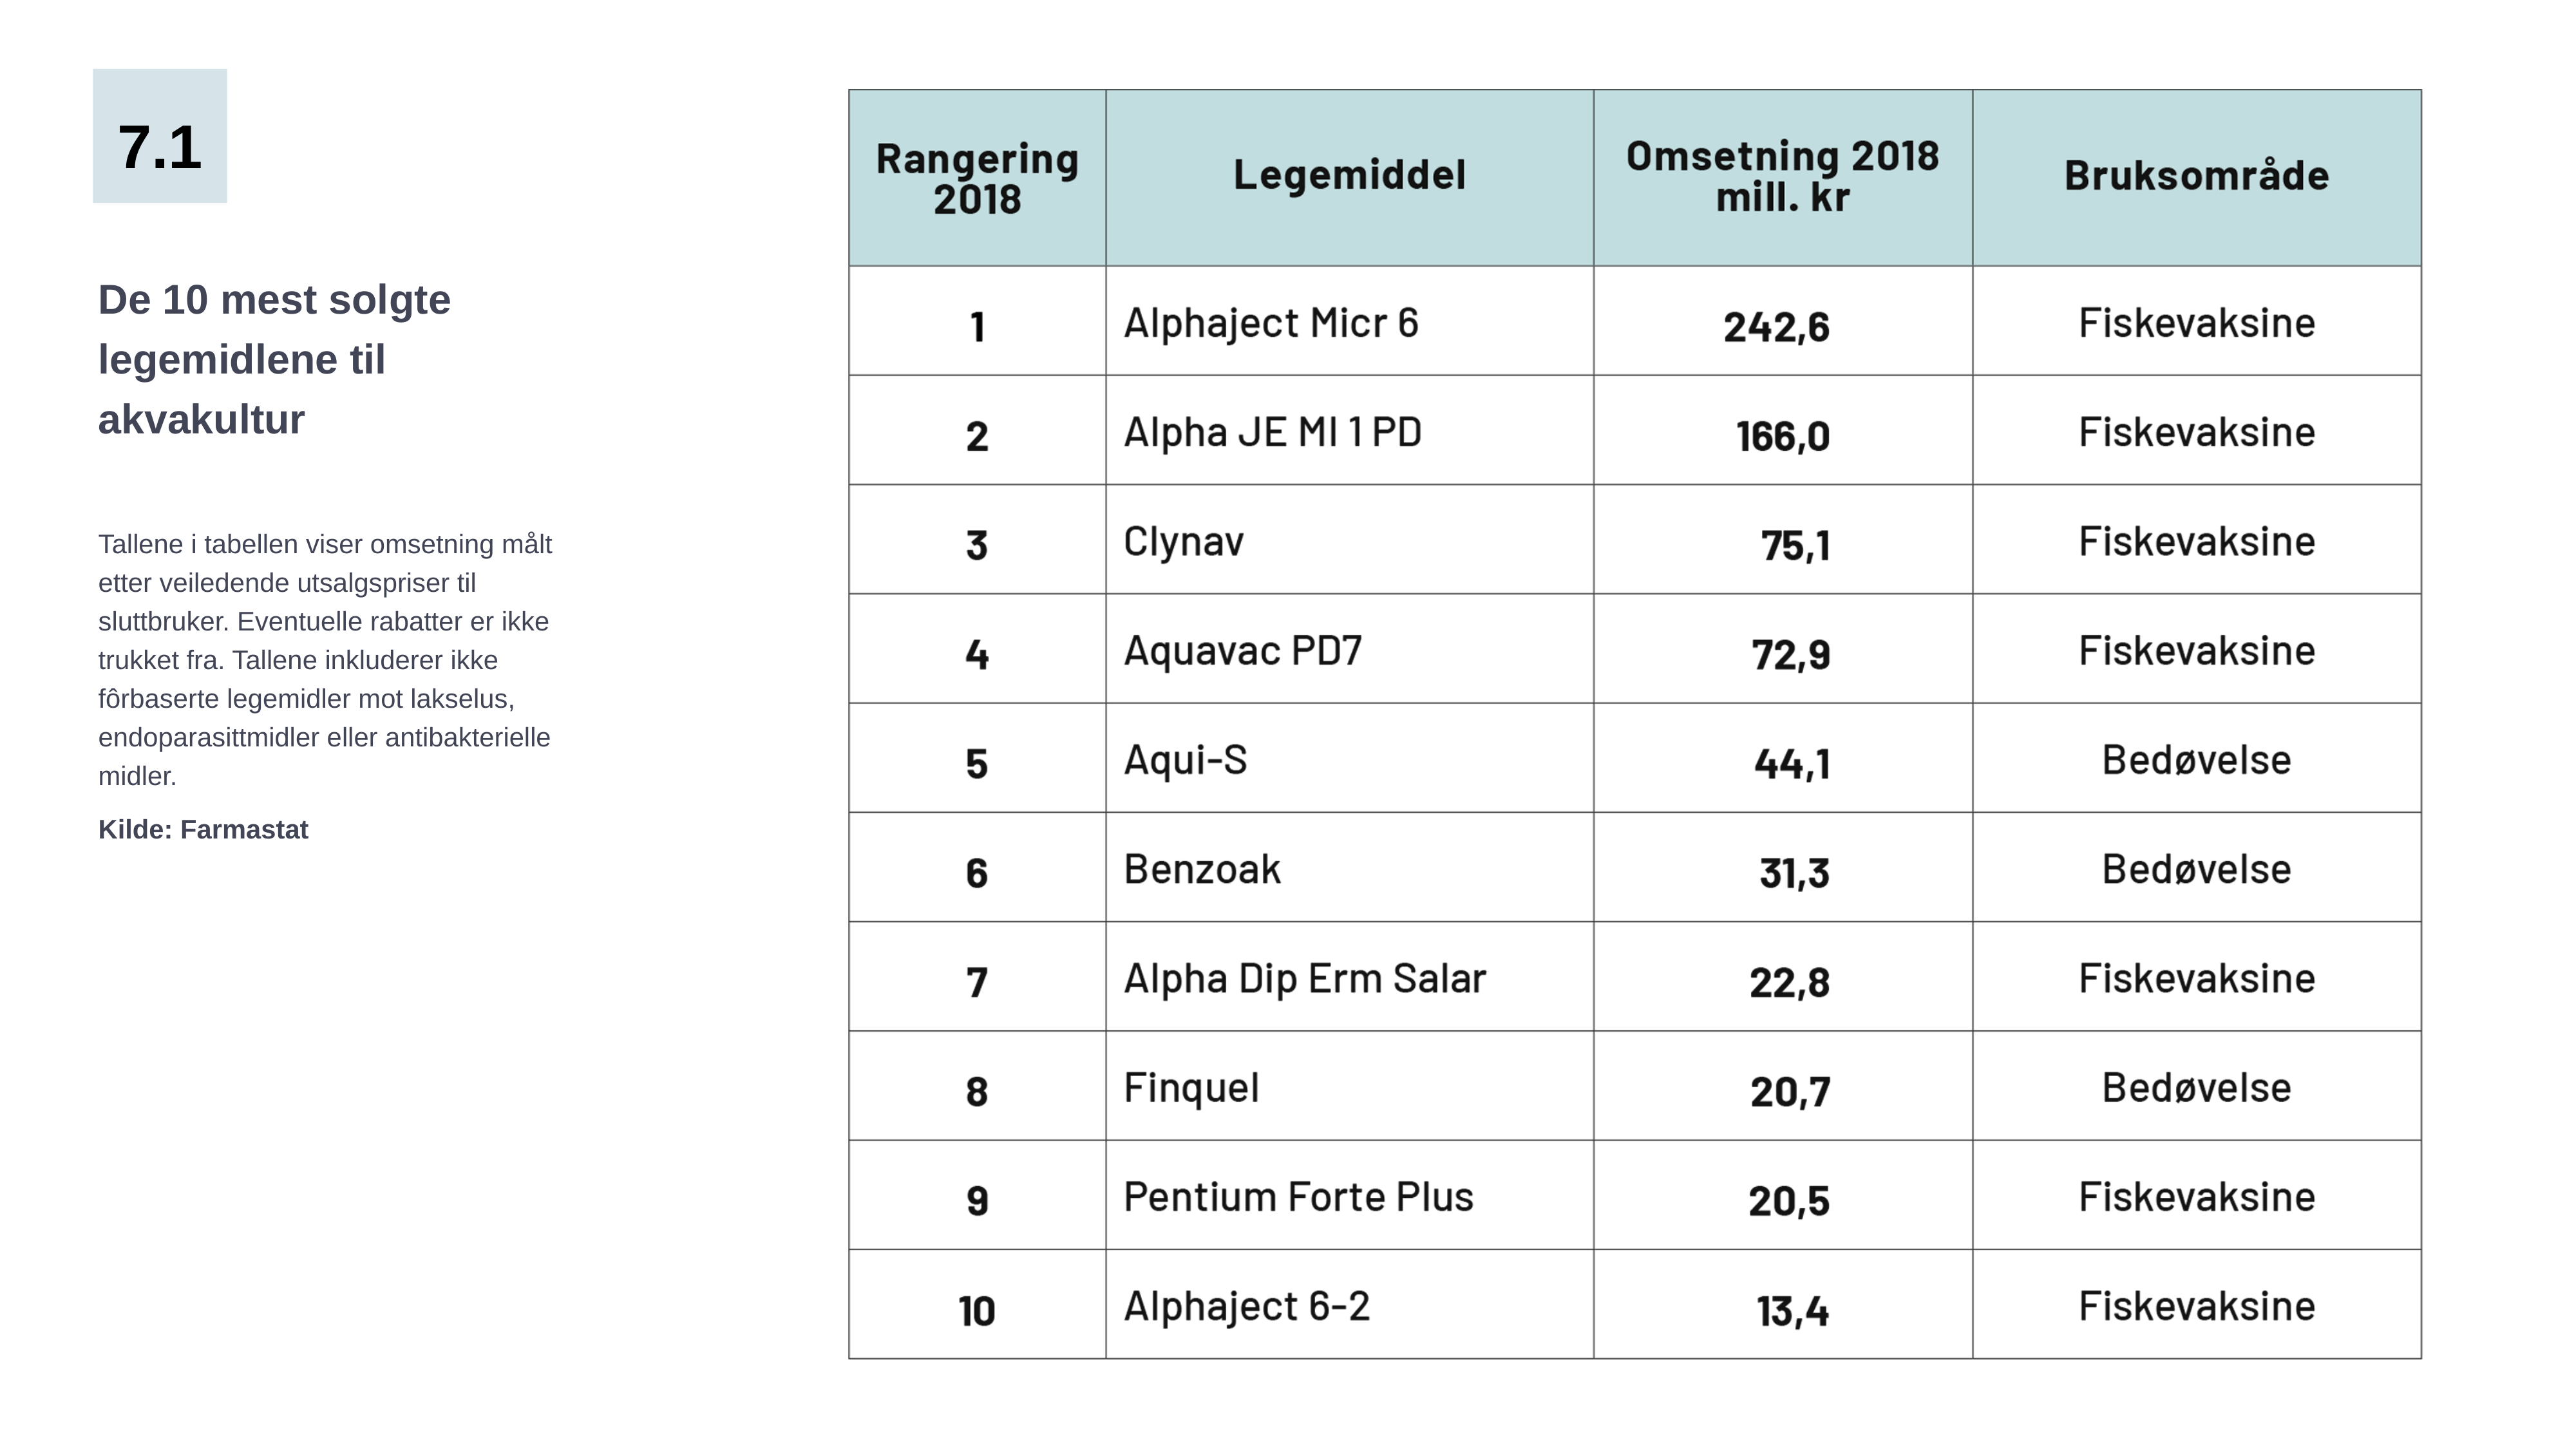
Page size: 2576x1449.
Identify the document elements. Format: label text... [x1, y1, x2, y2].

picture [848, 89, 2423, 1360]
text_box De 10 mest solgte legemidlene til akvakultur [93, 256, 591, 448]
text_box [93, 186, 227, 204]
text_box Tallene i tabellen viser omsetning målt etter veiledende utsalgspriser til sluttbruker. Eventuelle rabatter er ikke trukket fra. Tallene inkluderer ikke fôrbaserte legemidler mot lakselus, endoparasittmidler eller antibakterielle midler. Kilde: Farmastat [93, 515, 591, 850]
text_box [93, 68, 227, 86]
text_box 7.1 [93, 86, 227, 186]
